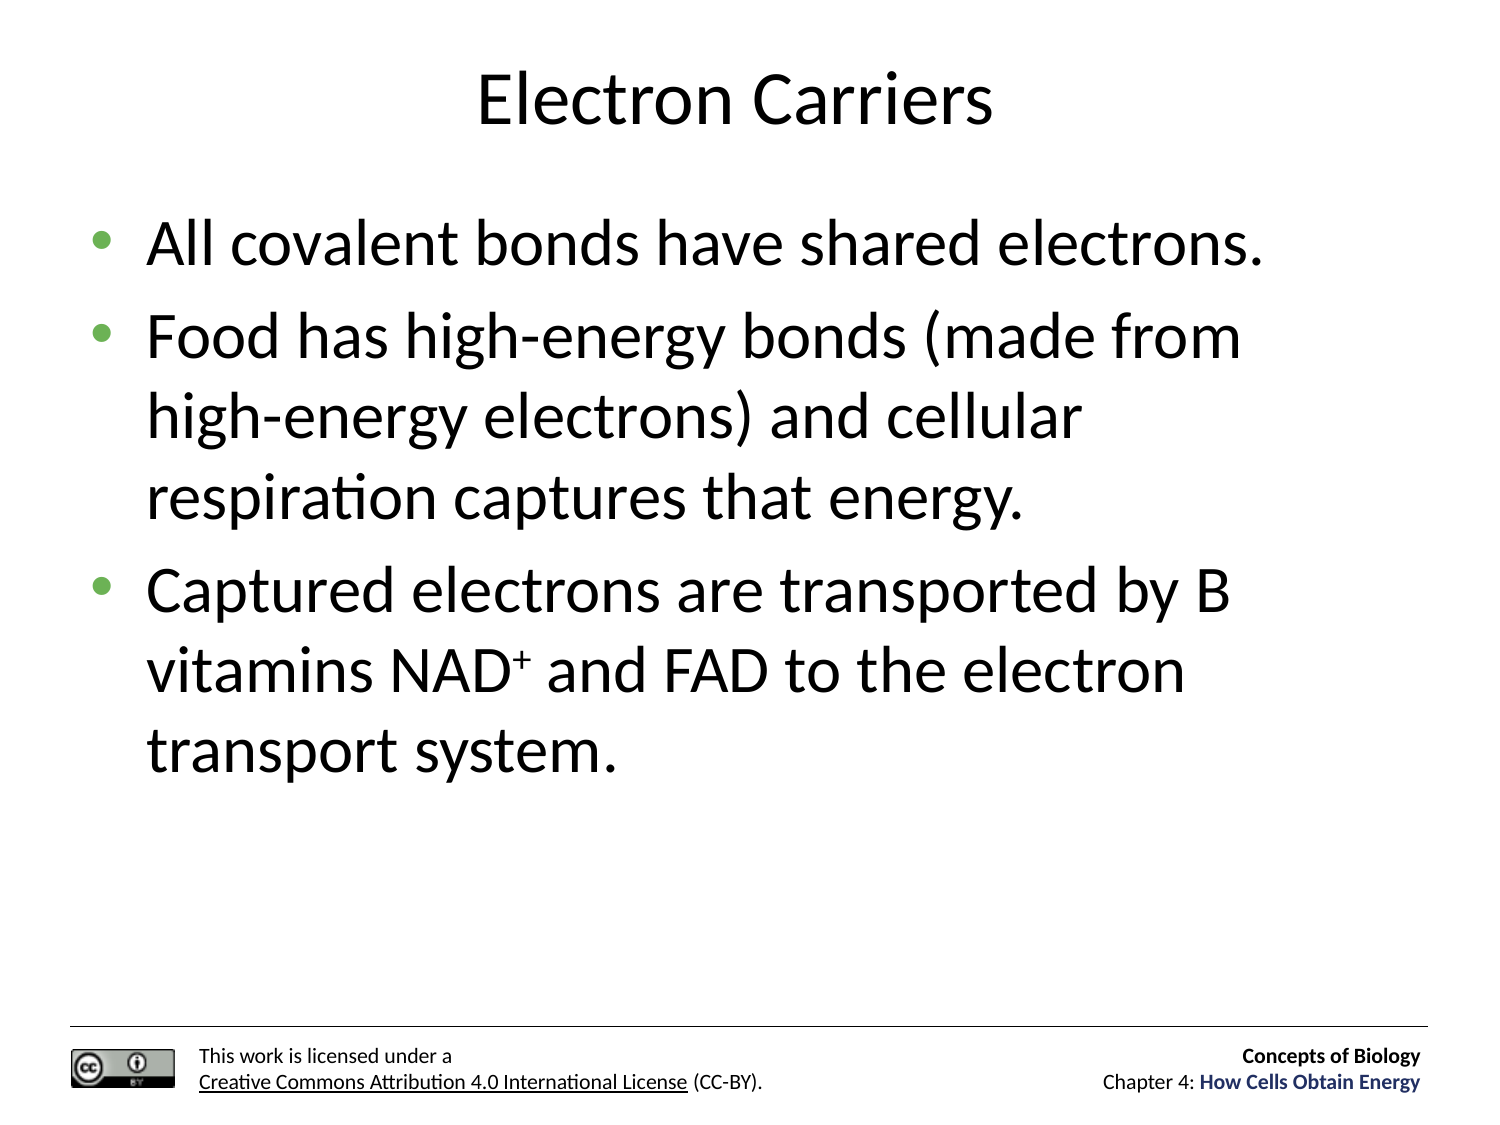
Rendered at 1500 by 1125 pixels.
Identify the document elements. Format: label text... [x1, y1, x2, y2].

picture [71, 1049, 175, 1088]
title Electron Carriers [75, 39, 1398, 148]
list All covalent bonds have shared electrons. Food has high-energy bonds (made from high-energy electrons) and cellular respiration captures that energy. Captured electrons are transported by B vitamins NAD+ and FAD to the electron transport system. [75, 191, 1398, 986]
